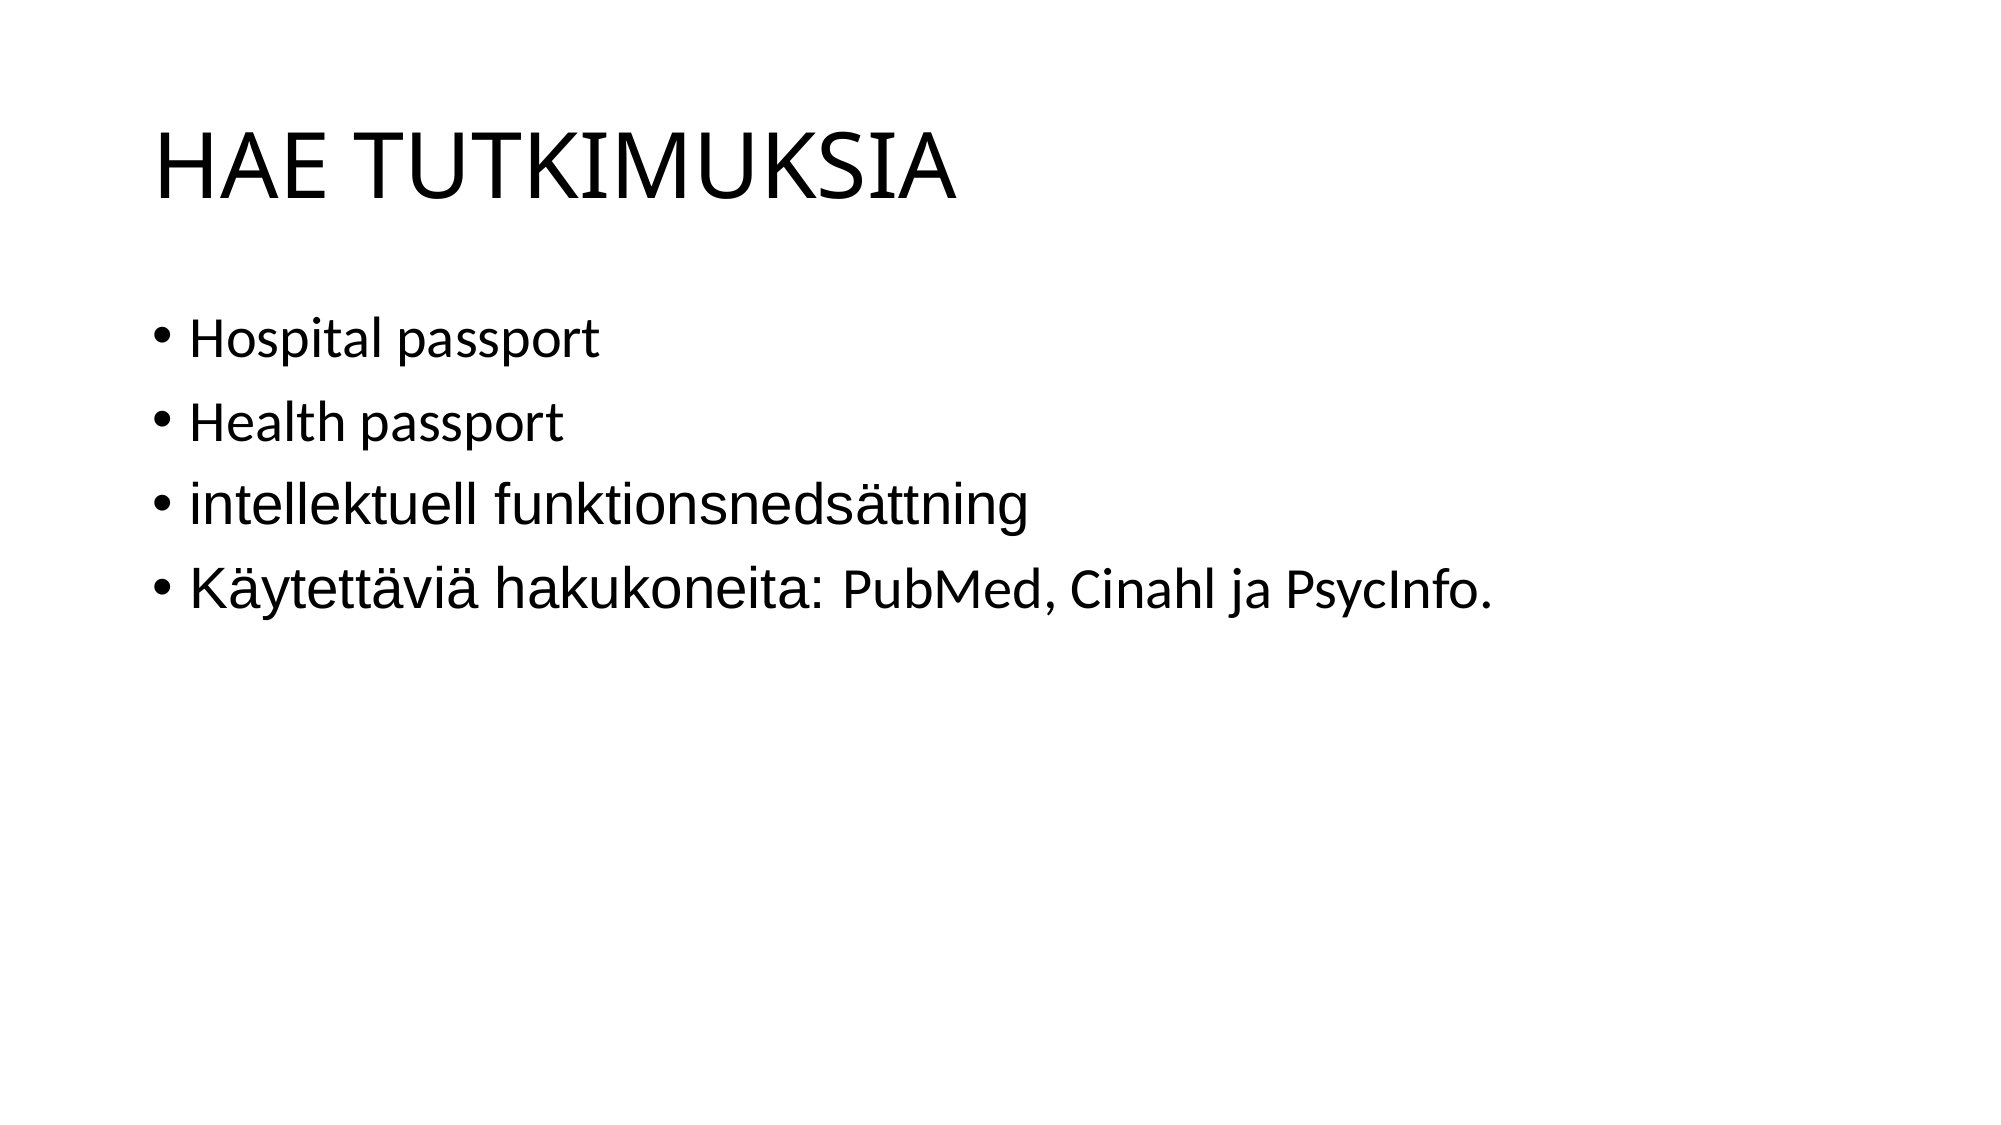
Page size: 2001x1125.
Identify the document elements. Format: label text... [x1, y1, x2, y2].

list Hospital passport Health passport intellektuell funktionsnedsättning Käytettäviä hakukoneita: PubMed, Cinahl ja PsycInfo. [137, 299, 1863, 1014]
title HAE TUTKIMUKSIA [137, 59, 1863, 278]
